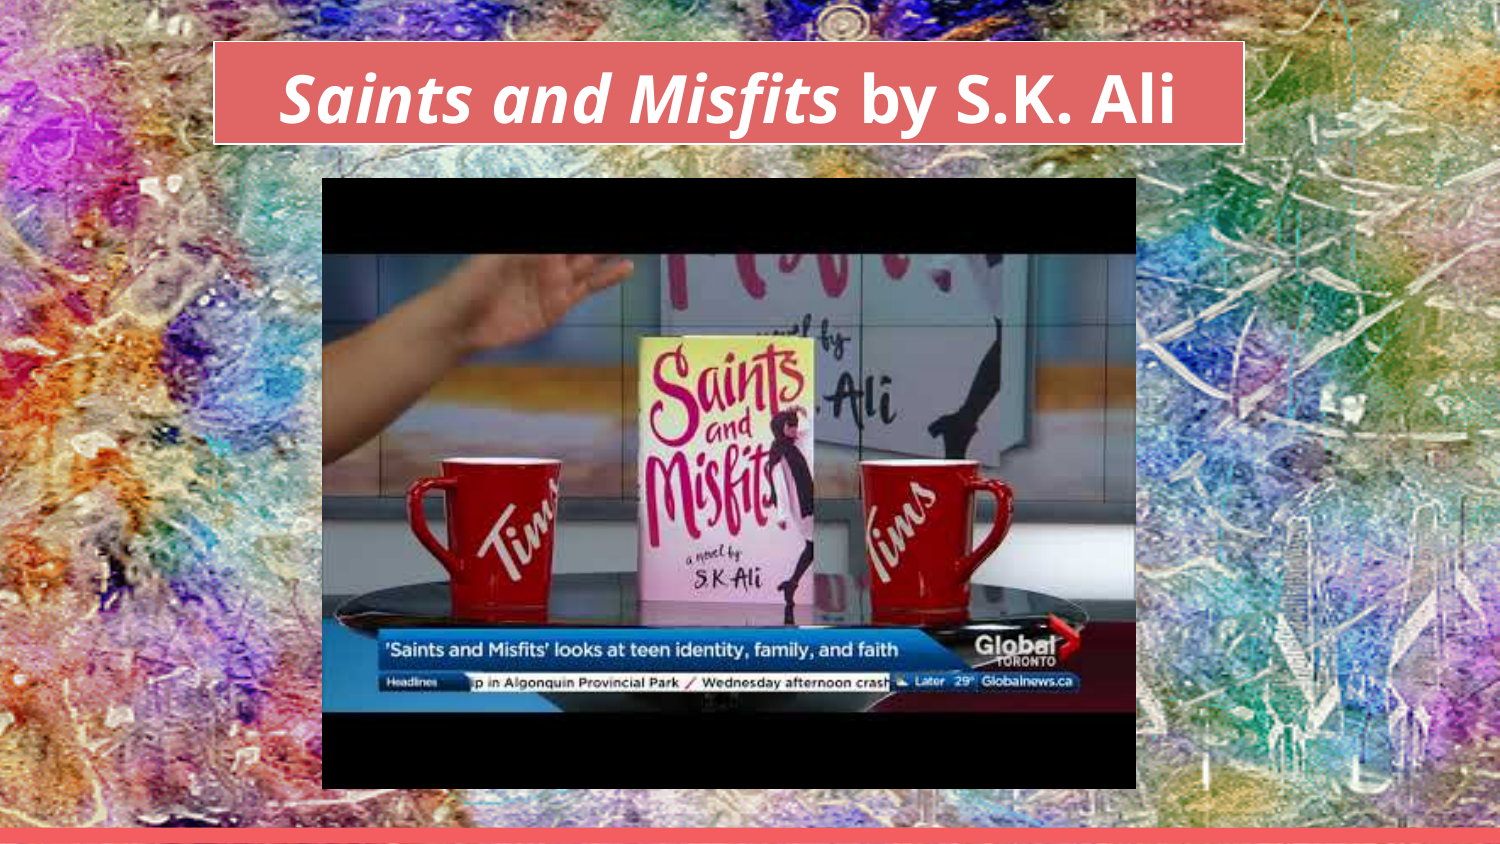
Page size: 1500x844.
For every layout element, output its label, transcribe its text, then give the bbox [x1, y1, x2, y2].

title Saints and Misfits by S.K. Ali [213, 41, 1245, 145]
picture [0, 0, 1500, 827]
